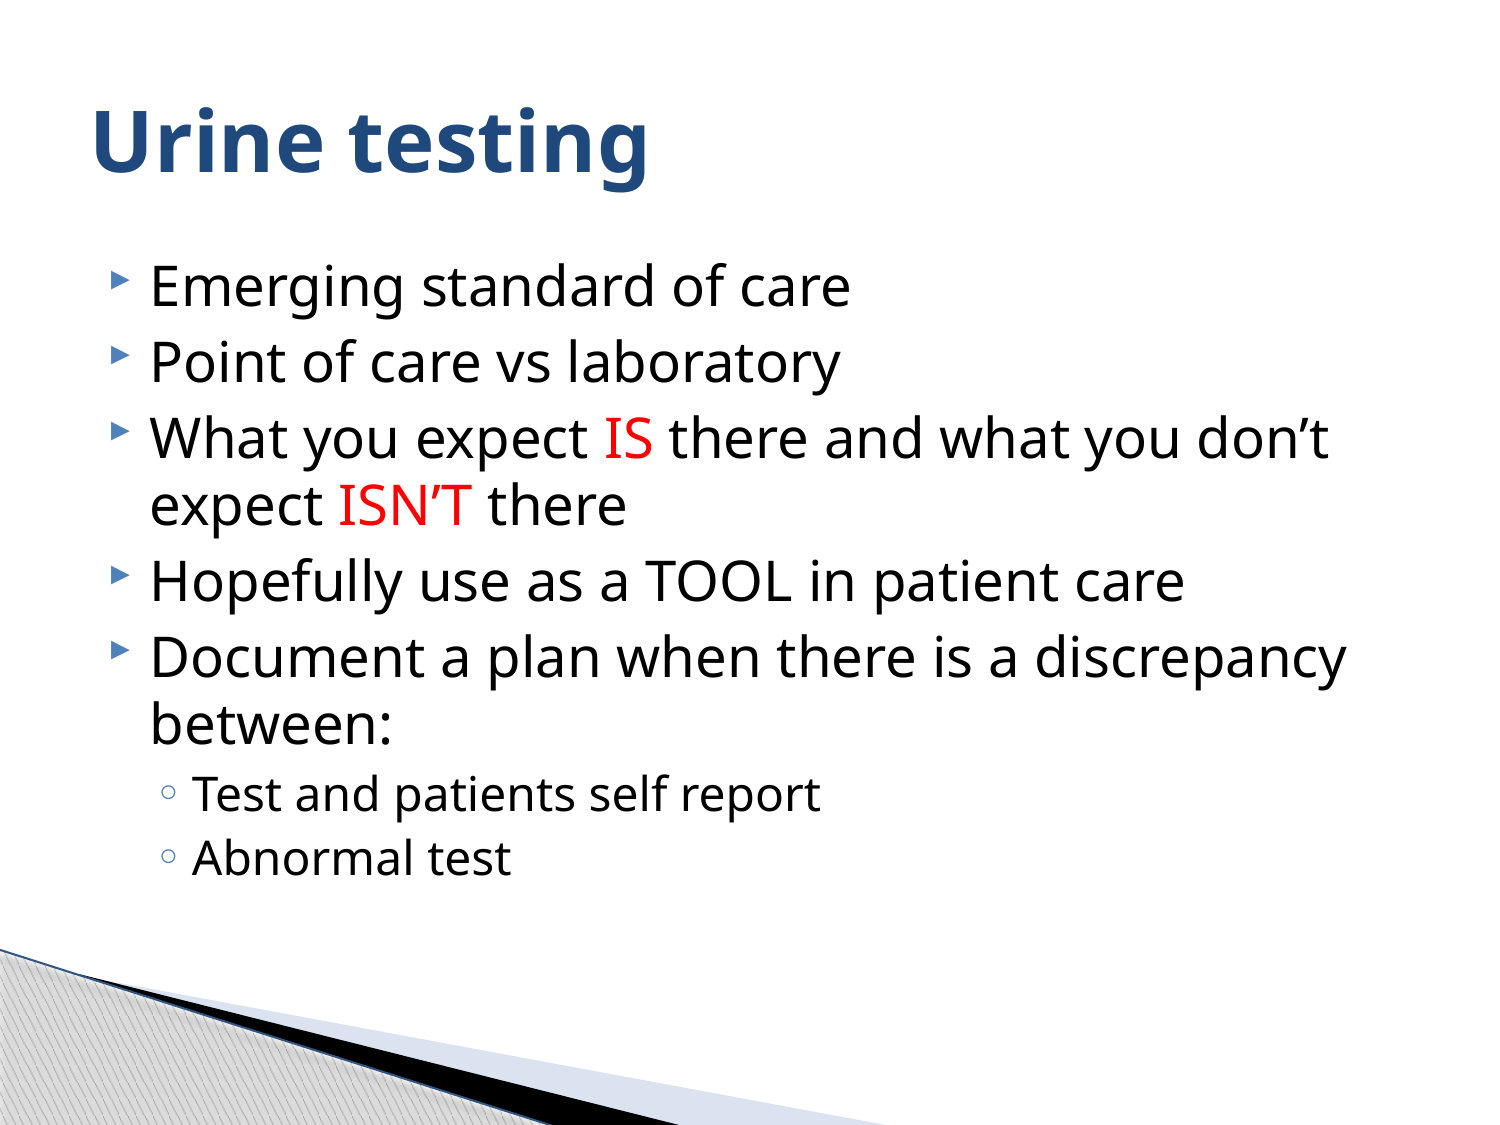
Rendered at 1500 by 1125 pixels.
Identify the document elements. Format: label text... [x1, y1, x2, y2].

title Urine testing [75, 45, 1425, 233]
list Emerging standard of care Point of care vs laboratory What you expect IS there and what you don’t expect ISN’T there Hopefully use as a TOOL in patient care Document a plan when there is a discrepancy between: Test and patients self report Abnormal test [74, 242, 1426, 986]
